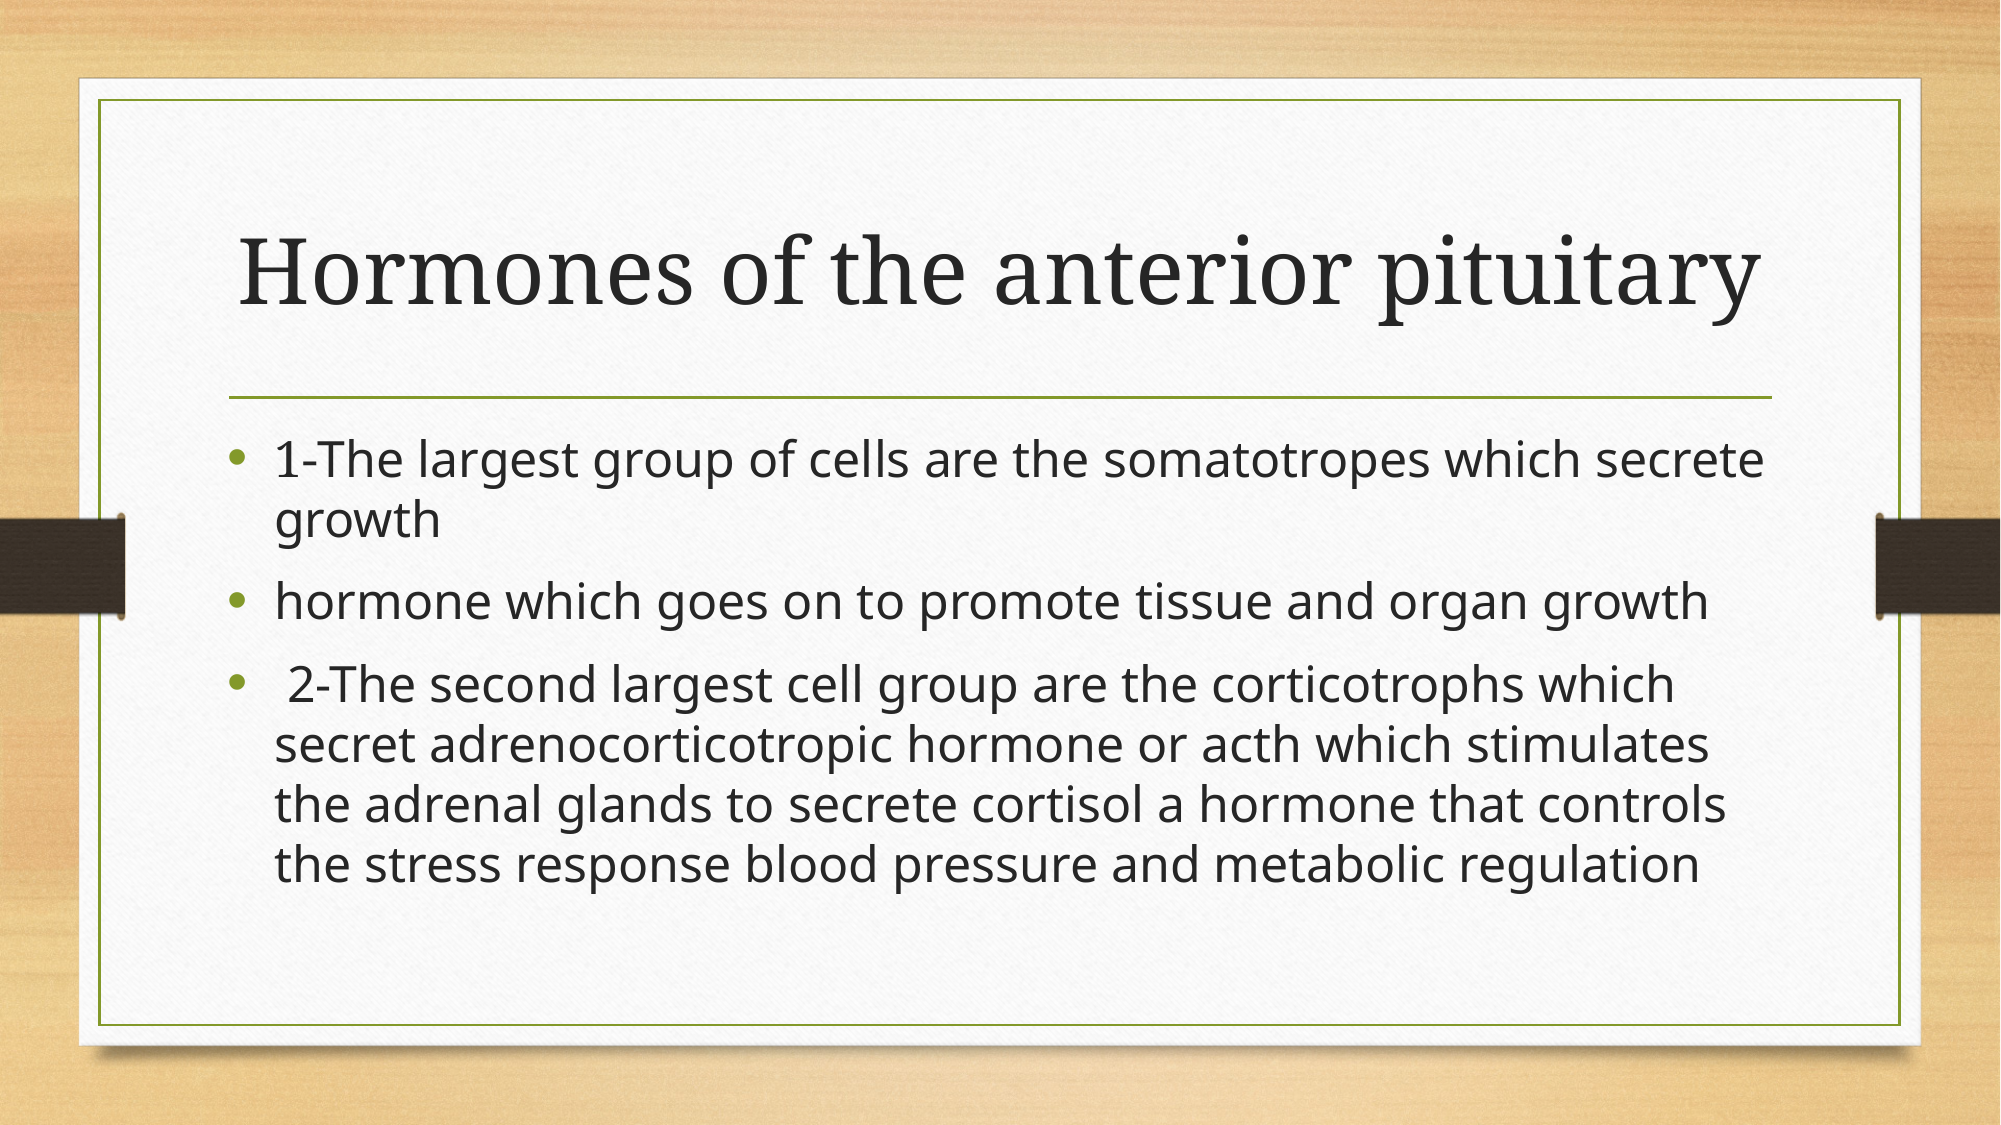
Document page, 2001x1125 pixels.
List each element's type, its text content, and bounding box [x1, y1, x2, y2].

title Hormones of the anterior pituitary [212, 161, 1788, 375]
list 1-The largest group of cells are the somatotropes which secrete growth hormone which goes on to promote tissue and organ growth 2-The second largest cell group are the corticotrophs which secret adrenocorticotropic hormone or acth which stimulates the adrenal glands to secrete cortisol a hormone that controls the stress response blood pressure and metabolic regulation [212, 419, 1788, 964]
picture [0, 0, 2001, 1125]
